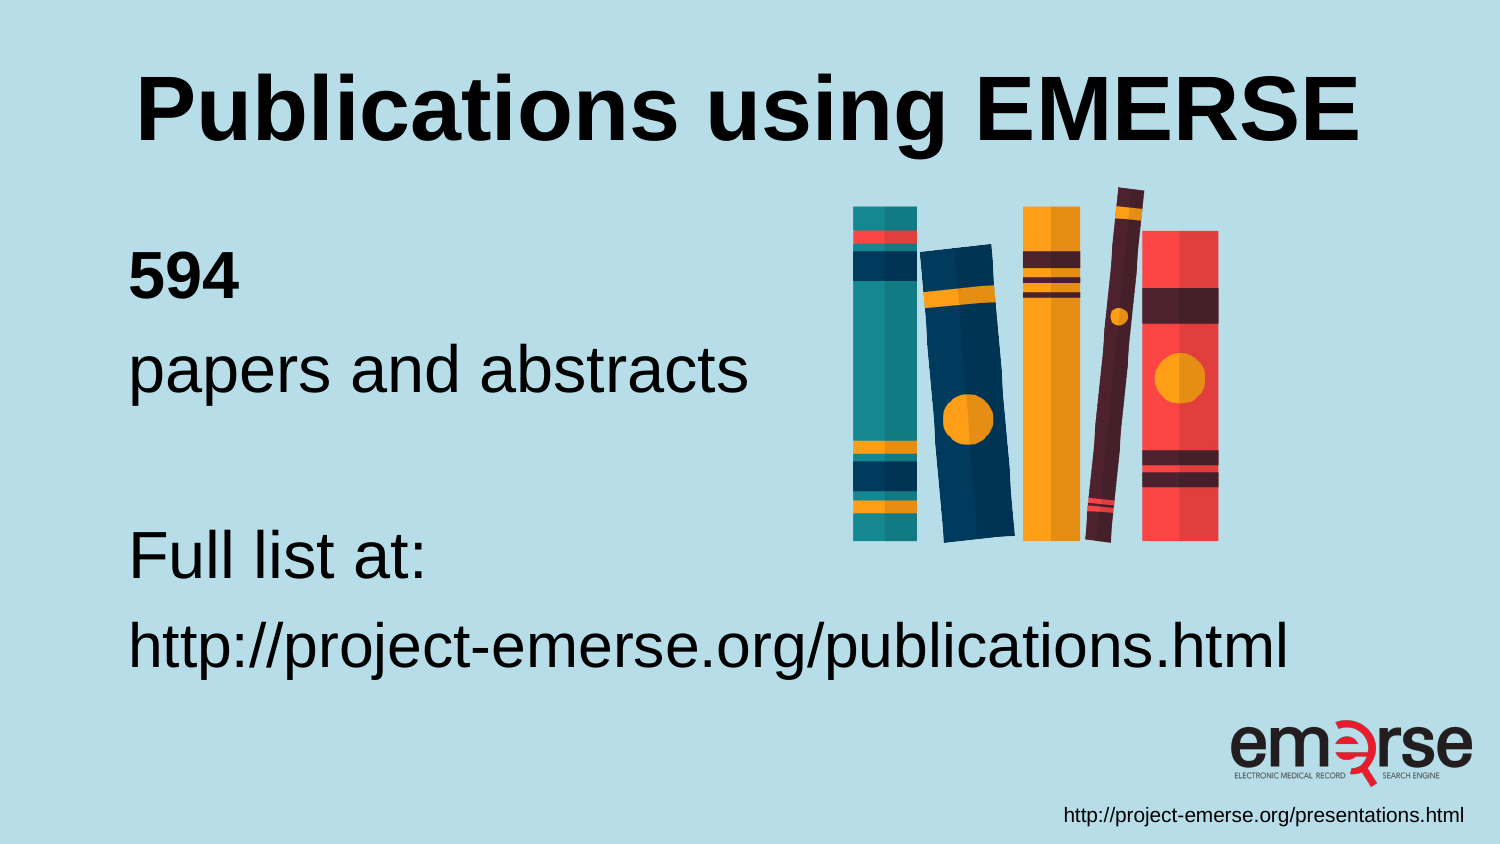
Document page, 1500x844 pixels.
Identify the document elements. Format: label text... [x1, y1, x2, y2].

list 594 papers and abstracts Full list at: http://project-emerse.org/publications.html [113, 224, 1449, 815]
picture [1230, 720, 1473, 787]
title Publications using EMERSE [75, 33, 1425, 175]
picture [800, 152, 1255, 579]
text_box http://project-emerse.org/presentations.html [1048, 794, 1497, 835]
